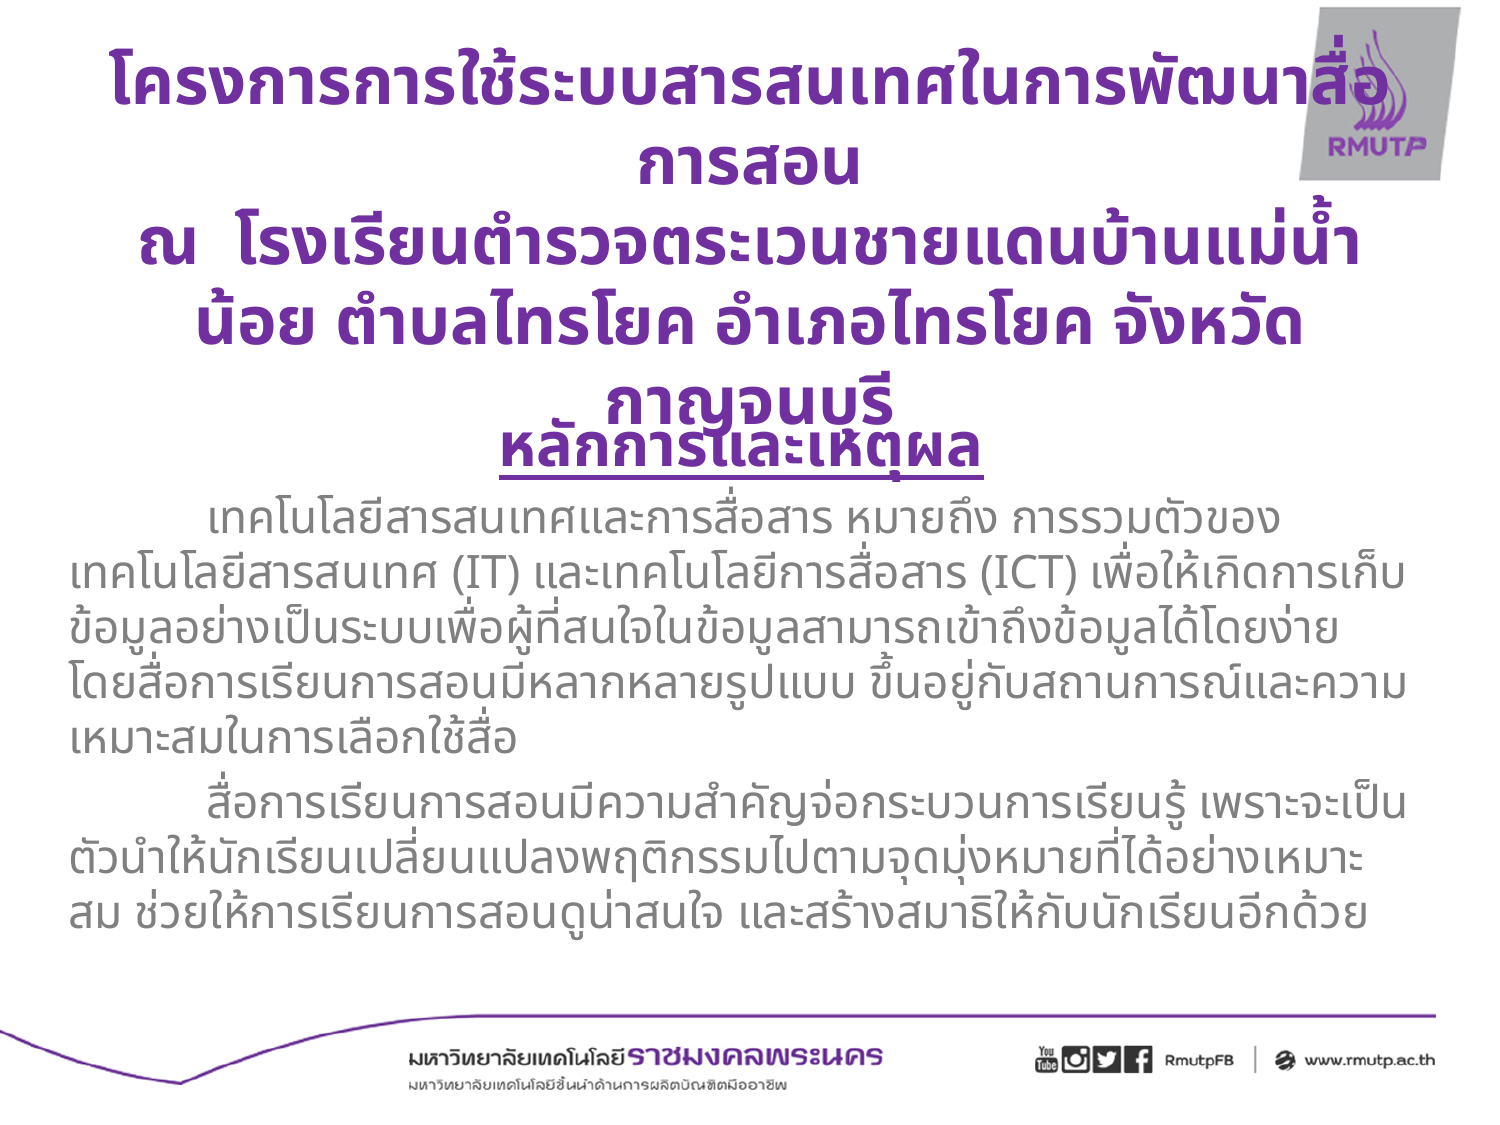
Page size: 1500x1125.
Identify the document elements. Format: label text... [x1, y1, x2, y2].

title โครงการการใช้ระบบสารสนเทศในการพัฒนาสื่อการสอน ณ โรงเรียนตำรวจตระเวนชายแดนบ้านแม่น้ำน้อย ตำบลไทรโยค อำเภอไทรโยค จังหวัดกาญจนบุรี [70, 101, 1429, 374]
subtitle หลักการและเหตุผล เทคโนโลยีสารสนเทศและการสื่อสาร หมายถึง การรวมตัวของเทคโนโลยีสารสนเทศ (IT) และเทคโนโลยีการสื่อสาร (ICT) เพื่อให้เกิดการเก็บข้อมูลอย่างเป็นระบบเพื่อผู้ที่สนใจในข้อมูลสามารถเข้าถึงข้อมูลได้โดยง่าย โดยสื่อการเรียนการสอนมีหลากหลายรูปแบบ ขึ้นอยู่กับสถานการณ์และความเหมาะสมในการเลือกใช้สื่อ สื่อการเรียนการสอนมีความสำคัญจ่อกระบวนการเรียนรู้ เพราะจะเป็นตัวนำให้นักเรียนเปลี่ยนแปลงพฤติกรรมไปตามจุดมุ่งหมายที่ได้อย่างเหมาะสม ช่วยให้การเรียนการสอนดูน่าสนใจ และสร้างสมาธิให้กับนักเรียนอีกด้วย [53, 397, 1429, 965]
picture [0, 0, 1500, 1125]
